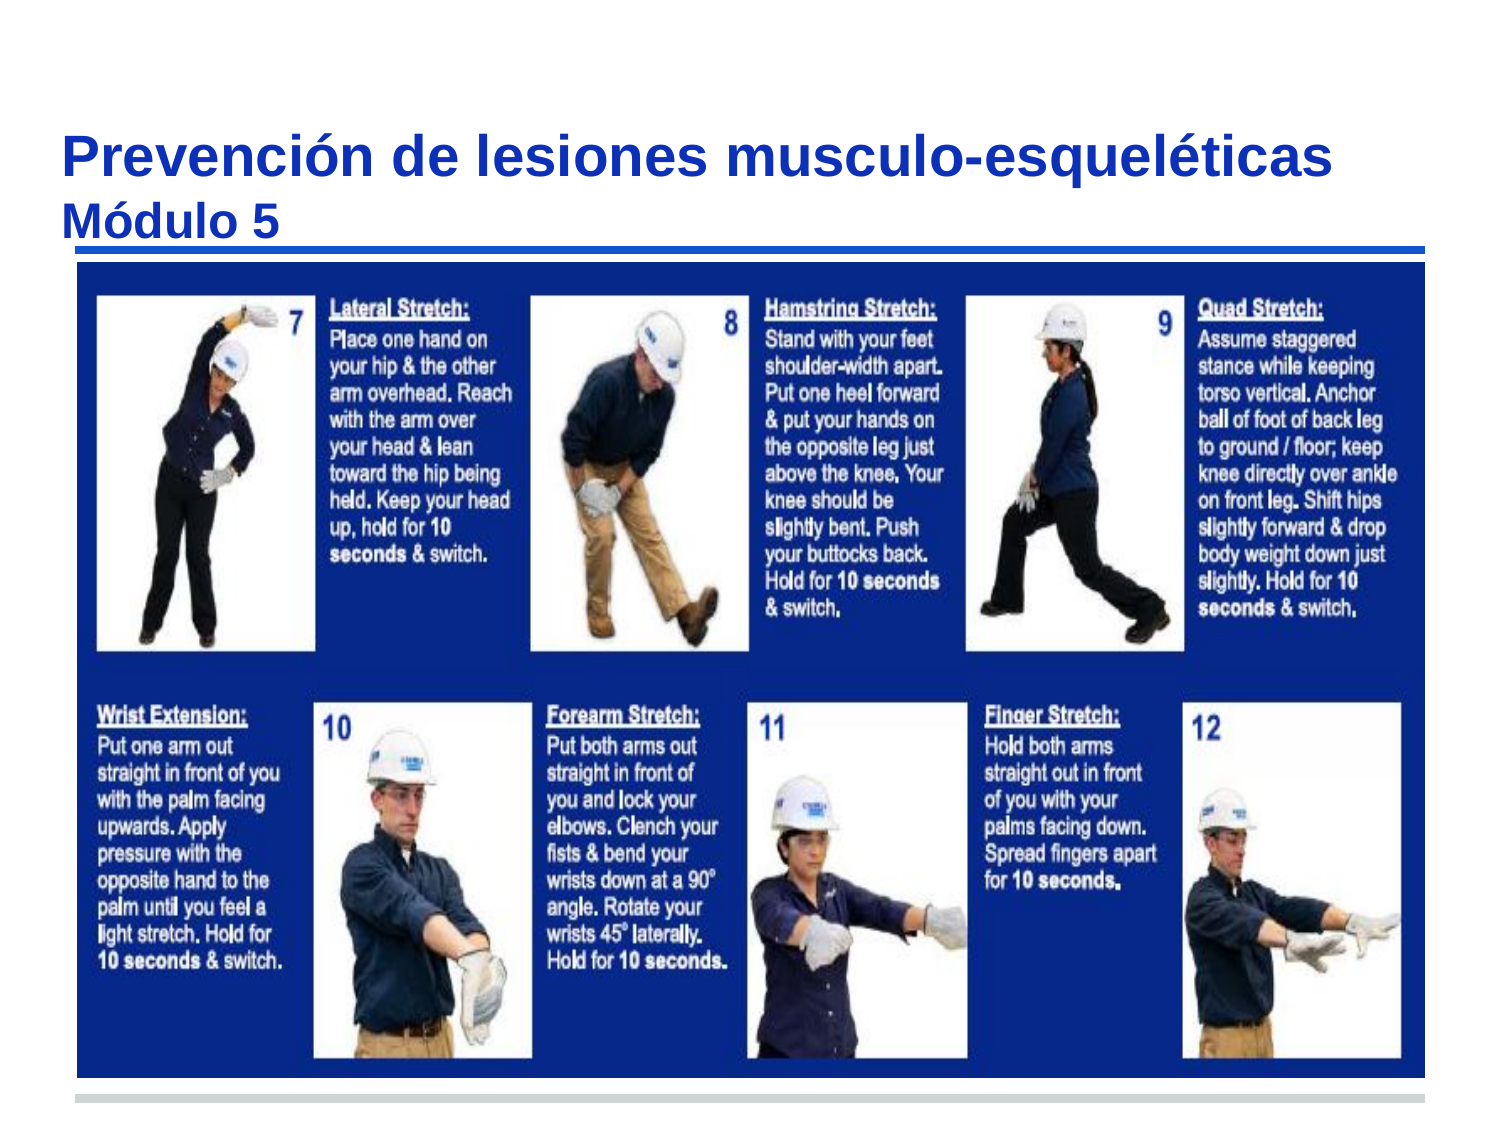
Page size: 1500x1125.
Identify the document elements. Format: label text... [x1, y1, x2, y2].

picture [77, 262, 1426, 1078]
title Prevención de lesiones musculo-esqueléticas Módulo 5 s8 [46, 94, 1444, 264]
